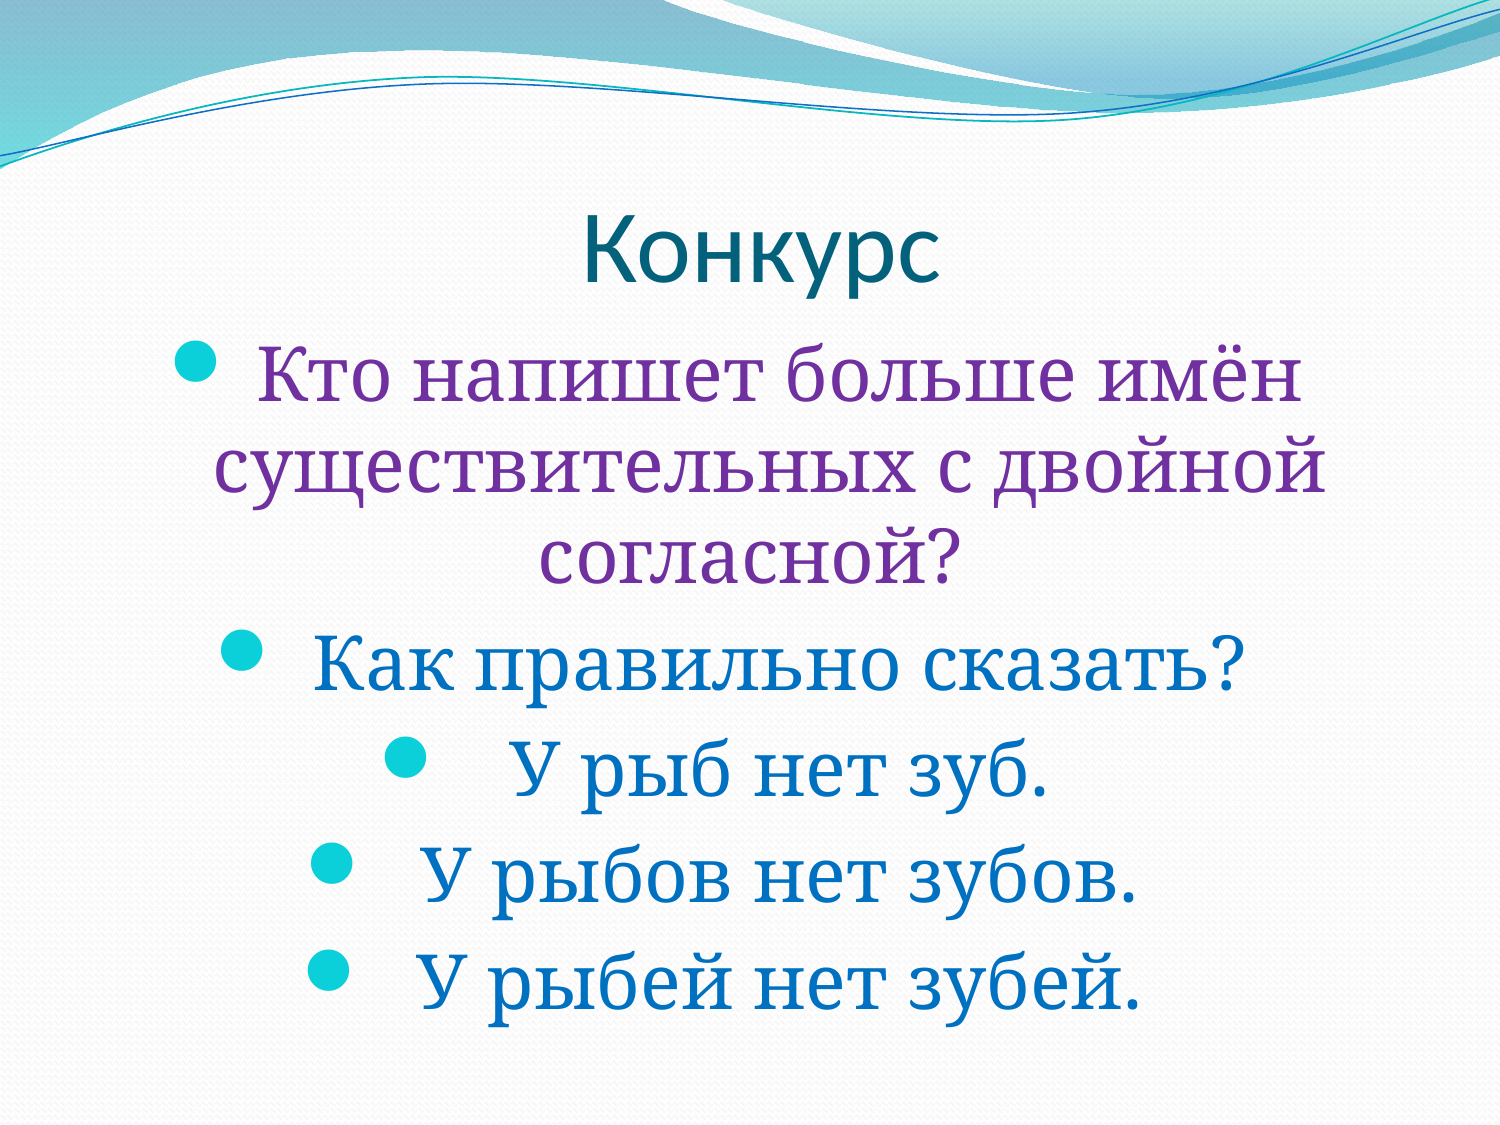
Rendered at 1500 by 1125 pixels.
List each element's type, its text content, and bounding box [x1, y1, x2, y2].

list Кто напишет больше имён существительных с двойной согласной? Как правильно сказать? У рыб нет зуб. У рыбов нет зубов. У рыбей нет зубей. [75, 317, 1425, 1038]
title Конкурс [75, 115, 1425, 303]
